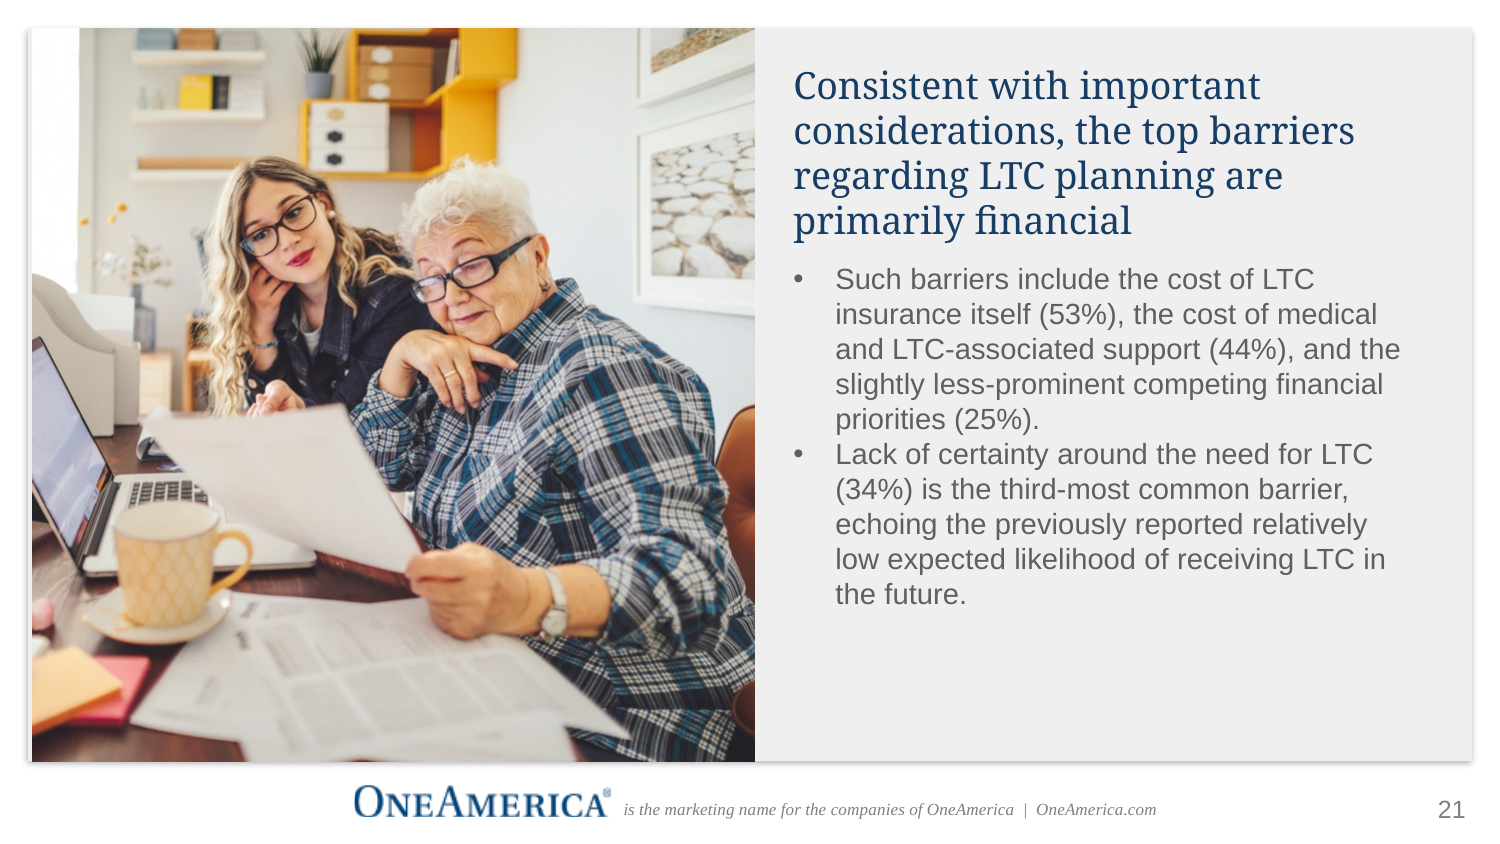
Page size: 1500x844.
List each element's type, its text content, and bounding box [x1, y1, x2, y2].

list Such barriers include the cost of LTC insurance itself (53%), the cost of medical and LTC-associated support (44%), and the slightly less-prominent competing financial priorities (25%). Lack of certainty around the need for LTC (34%) is the third-most common barrier, echoing the previously reported relatively low expected likelihood of receiving LTC in the future. [778, 252, 1441, 732]
picture [32, 27, 755, 762]
title Consistent with important considerations, the top barriers regarding LTC planning are primarily financial [778, 81, 1441, 222]
